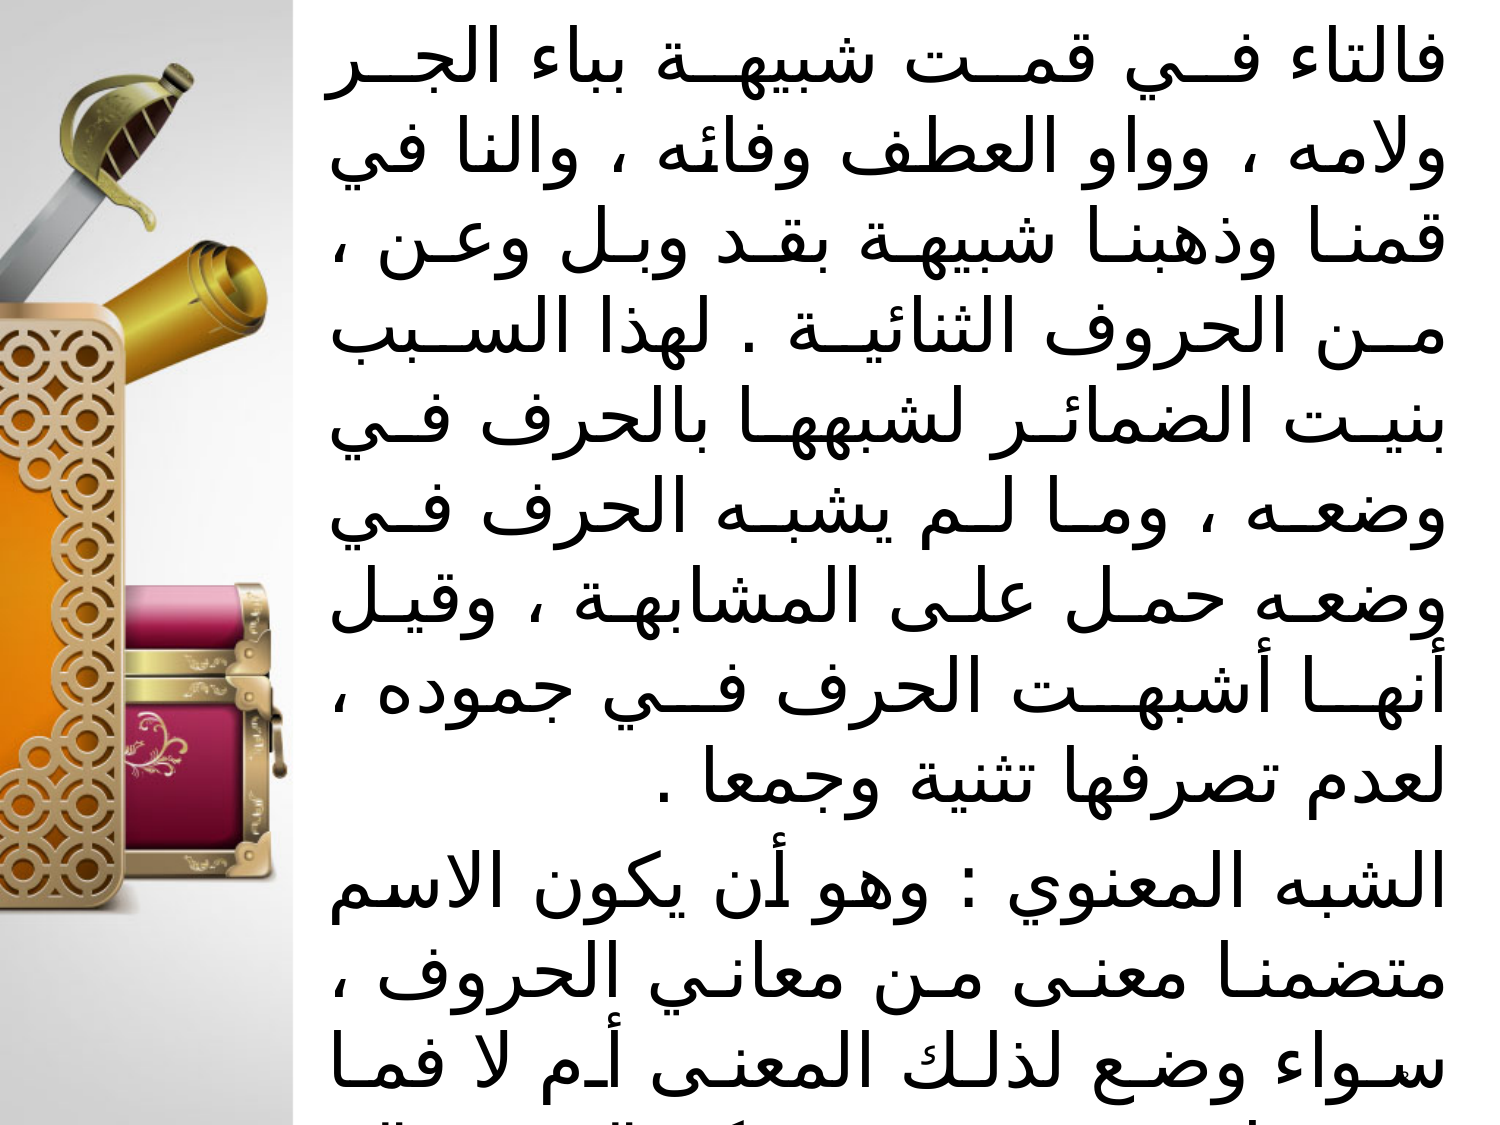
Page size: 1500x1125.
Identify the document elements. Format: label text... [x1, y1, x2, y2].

picture [0, 0, 1500, 1125]
slide_number 8 [1074, 1058, 1425, 1103]
list فالتاء في قمت شبيهة بباء الجر ولامه ، وواو العطف وفائه ، والنا في قمنا وذهبنا شبيهة بقد وبل وعن ، من الحروف الثنائية . لهذا السبب بنيت الضمائر لشبهها بالحرف في وضعه ، وما لم يشبه الحرف في وضعه حمل على المشابهة ، وقيل أنها أشبهت الحرف في جموده ، لعدم تصرفها تثنية وجمعا . الشبه المعنوي : وهو أن يكون الاسم متضمنا معنى من معاني الحروف ، سواء وضع لذلك المعنى أم لا فما وضع له حرف موجود كـ " متى " ، فإنها تستعمل شرطا كقول سحيم بن وثيل الرياحي :أنا ابن جلا وطلاع الثنايا متى أضع العمامة تعرفوني فـ " متى " هنا شبيهة في المعنى بـ " أنْ " الشرطية . [312, 0, 1465, 1102]
